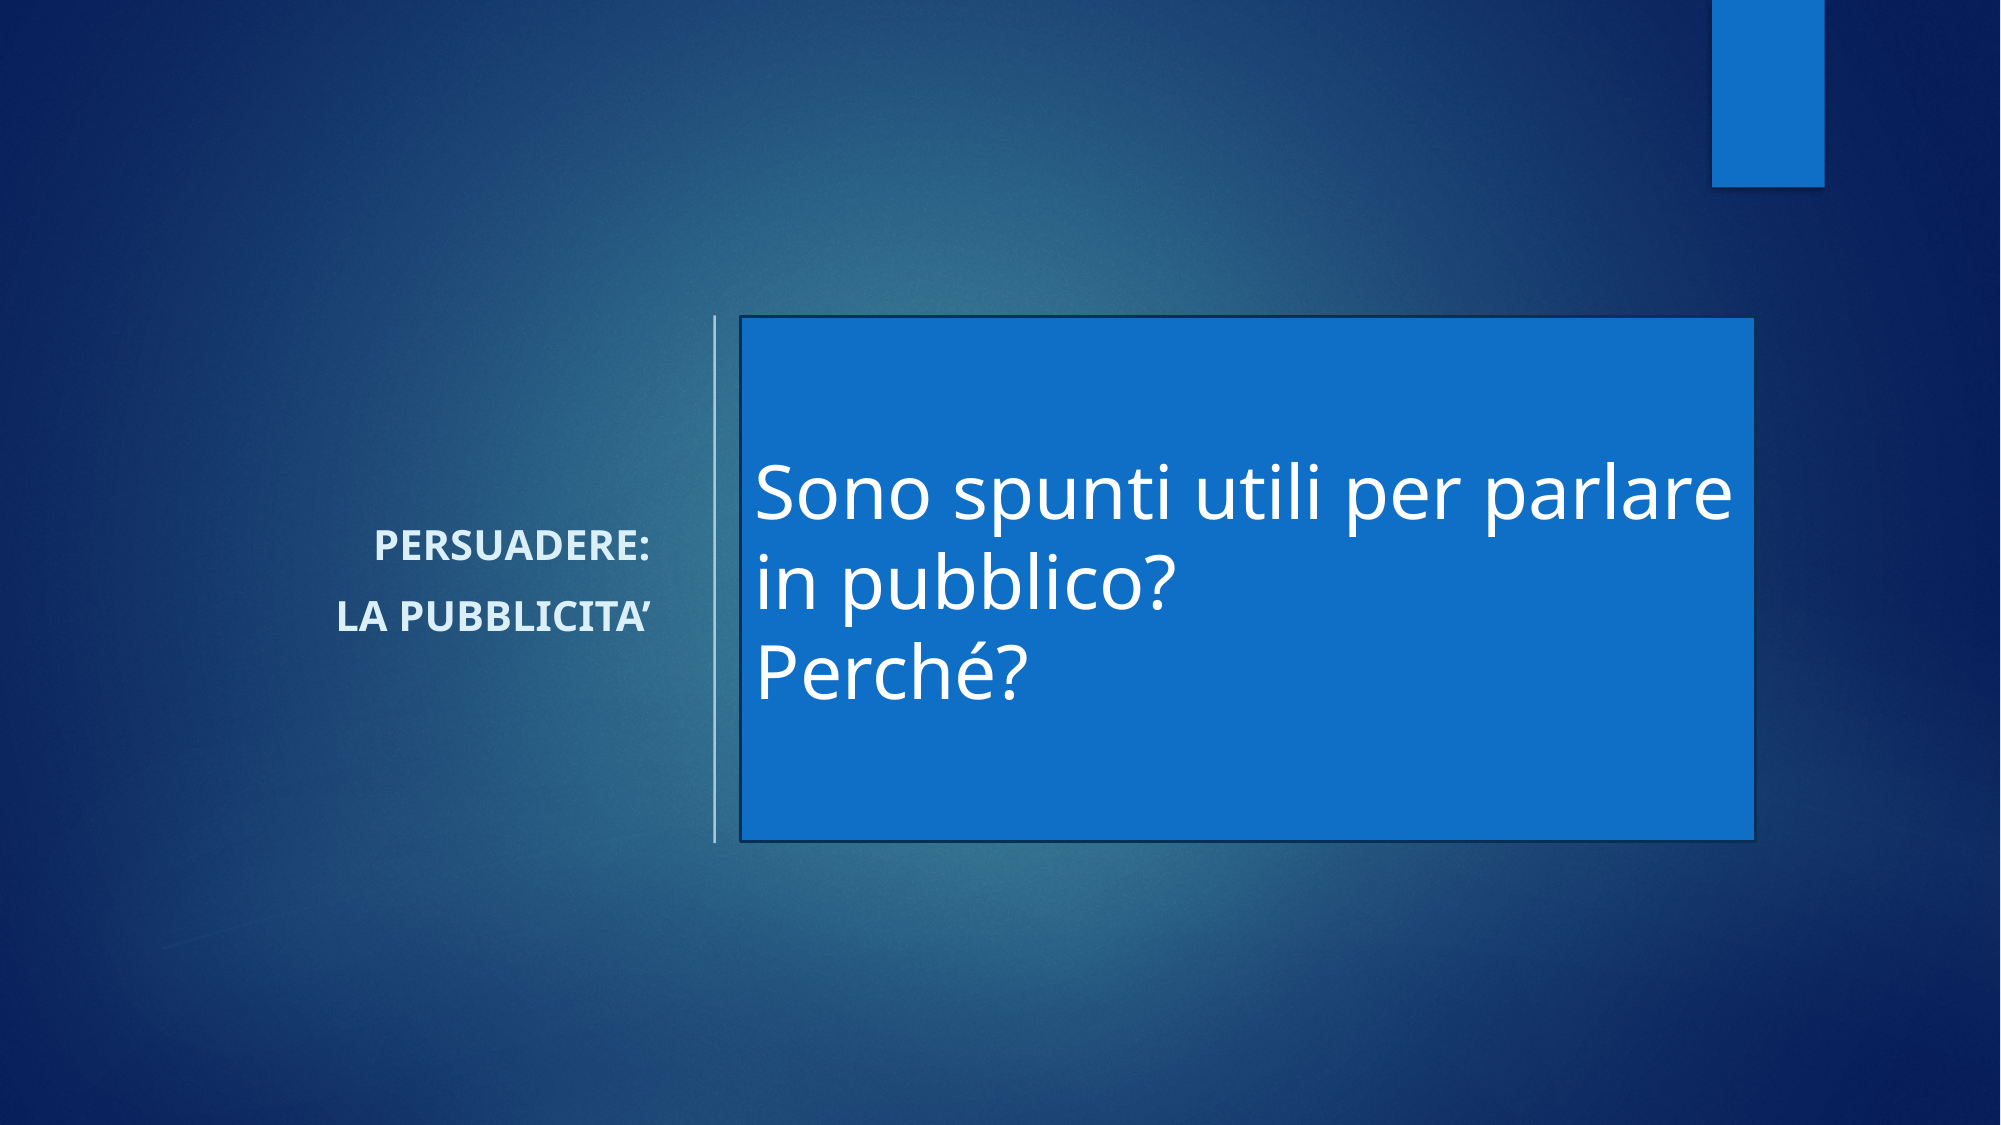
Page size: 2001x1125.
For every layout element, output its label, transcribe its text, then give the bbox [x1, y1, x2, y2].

text_box Sono spunti utili per parlare in pubblico? Perché? [739, 315, 1757, 843]
text_box [0, 0, 2000, 1125]
text_box [1711, 0, 1825, 188]
subtitle PERSUADERE: La pubblicita’ [189, 207, 666, 951]
